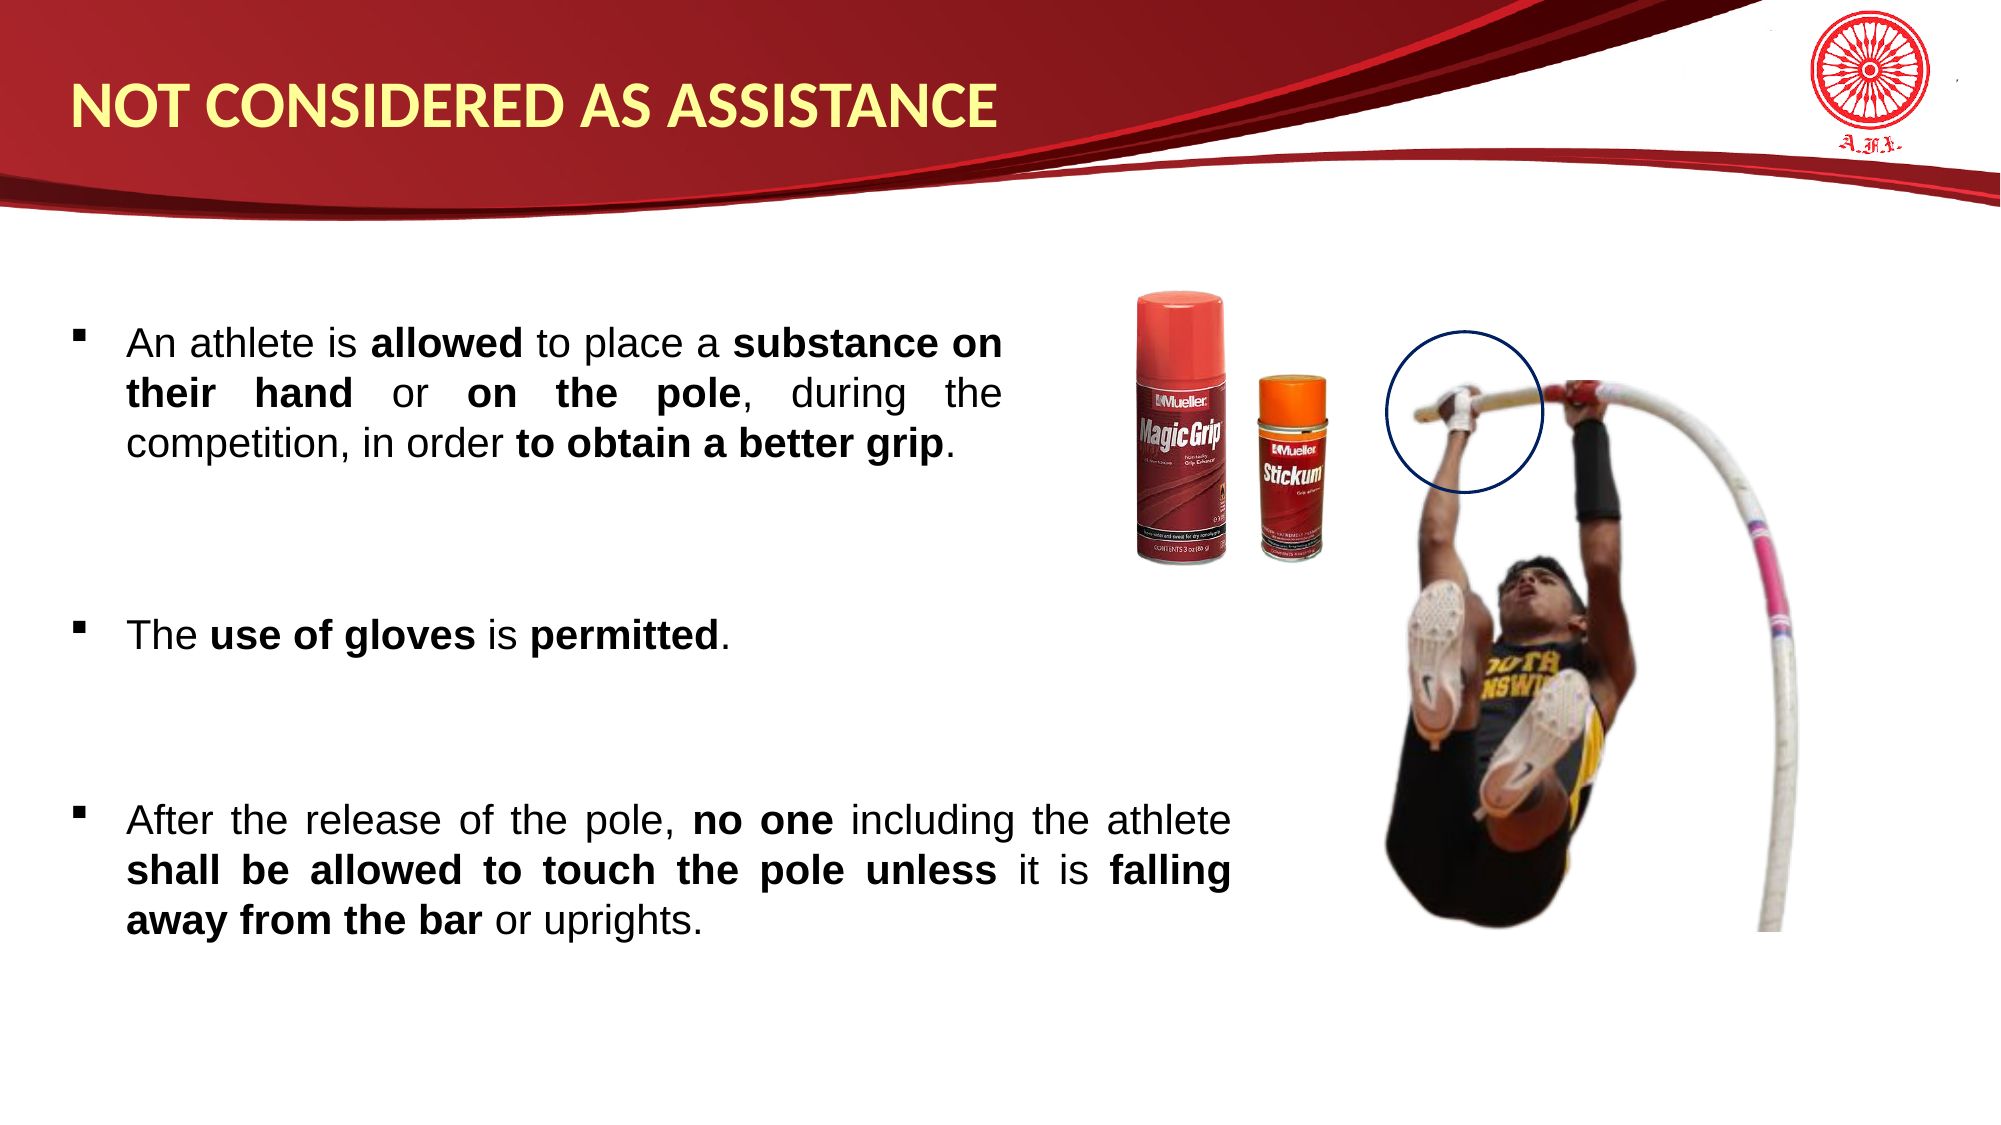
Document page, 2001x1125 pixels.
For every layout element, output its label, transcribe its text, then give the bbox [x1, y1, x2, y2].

picture [0, 0, 2001, 1125]
text_box An athlete is allowed to place a substance on their hand or on the pole, during the competition, in order to obtain a better grip. [54, 308, 1018, 474]
text_box NOT CONSIDERED AS ASSISTANCE [55, 53, 1237, 148]
text_box After the release of the pole, no one including the athlete shall be allowed to touch the pole unless it is falling away from the bar or uprights. [54, 785, 1247, 951]
text_box [1391, 329, 1538, 378]
text_box The use of gloves is permitted. [54, 600, 1019, 666]
